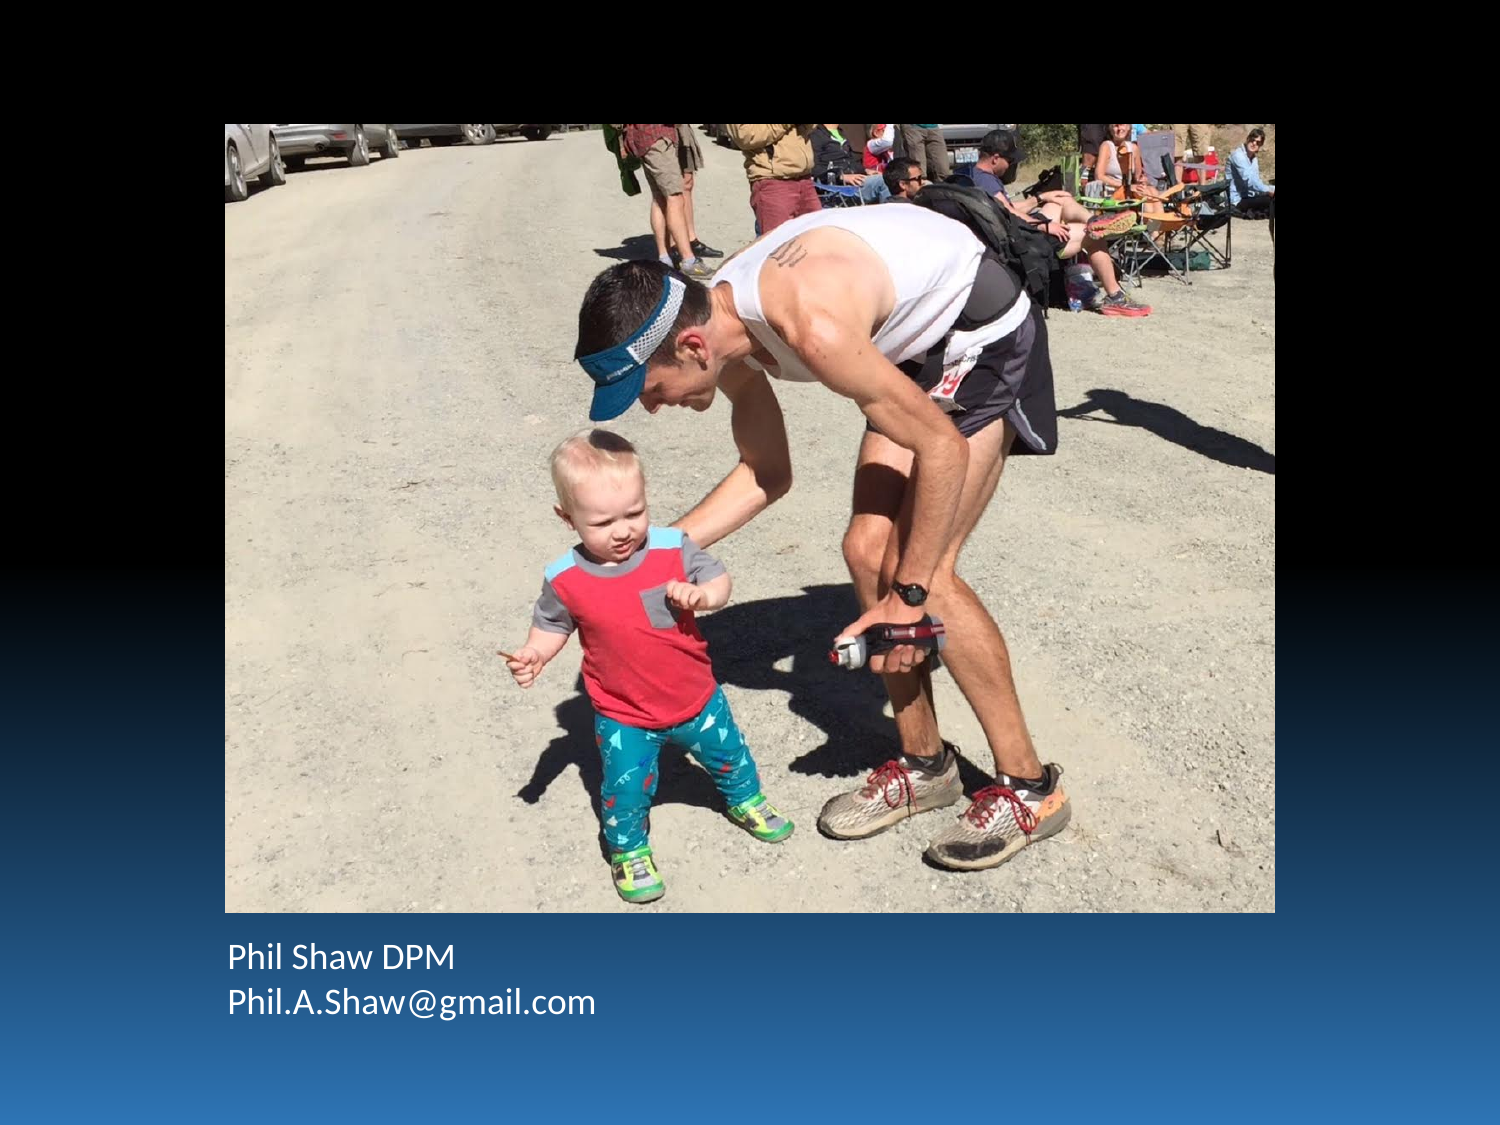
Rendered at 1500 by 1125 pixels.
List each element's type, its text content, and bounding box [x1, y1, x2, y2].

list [224, 124, 1275, 913]
text_box Phil Shaw DPM Phil.A.Shaw@gmail.com [212, 924, 1109, 1030]
